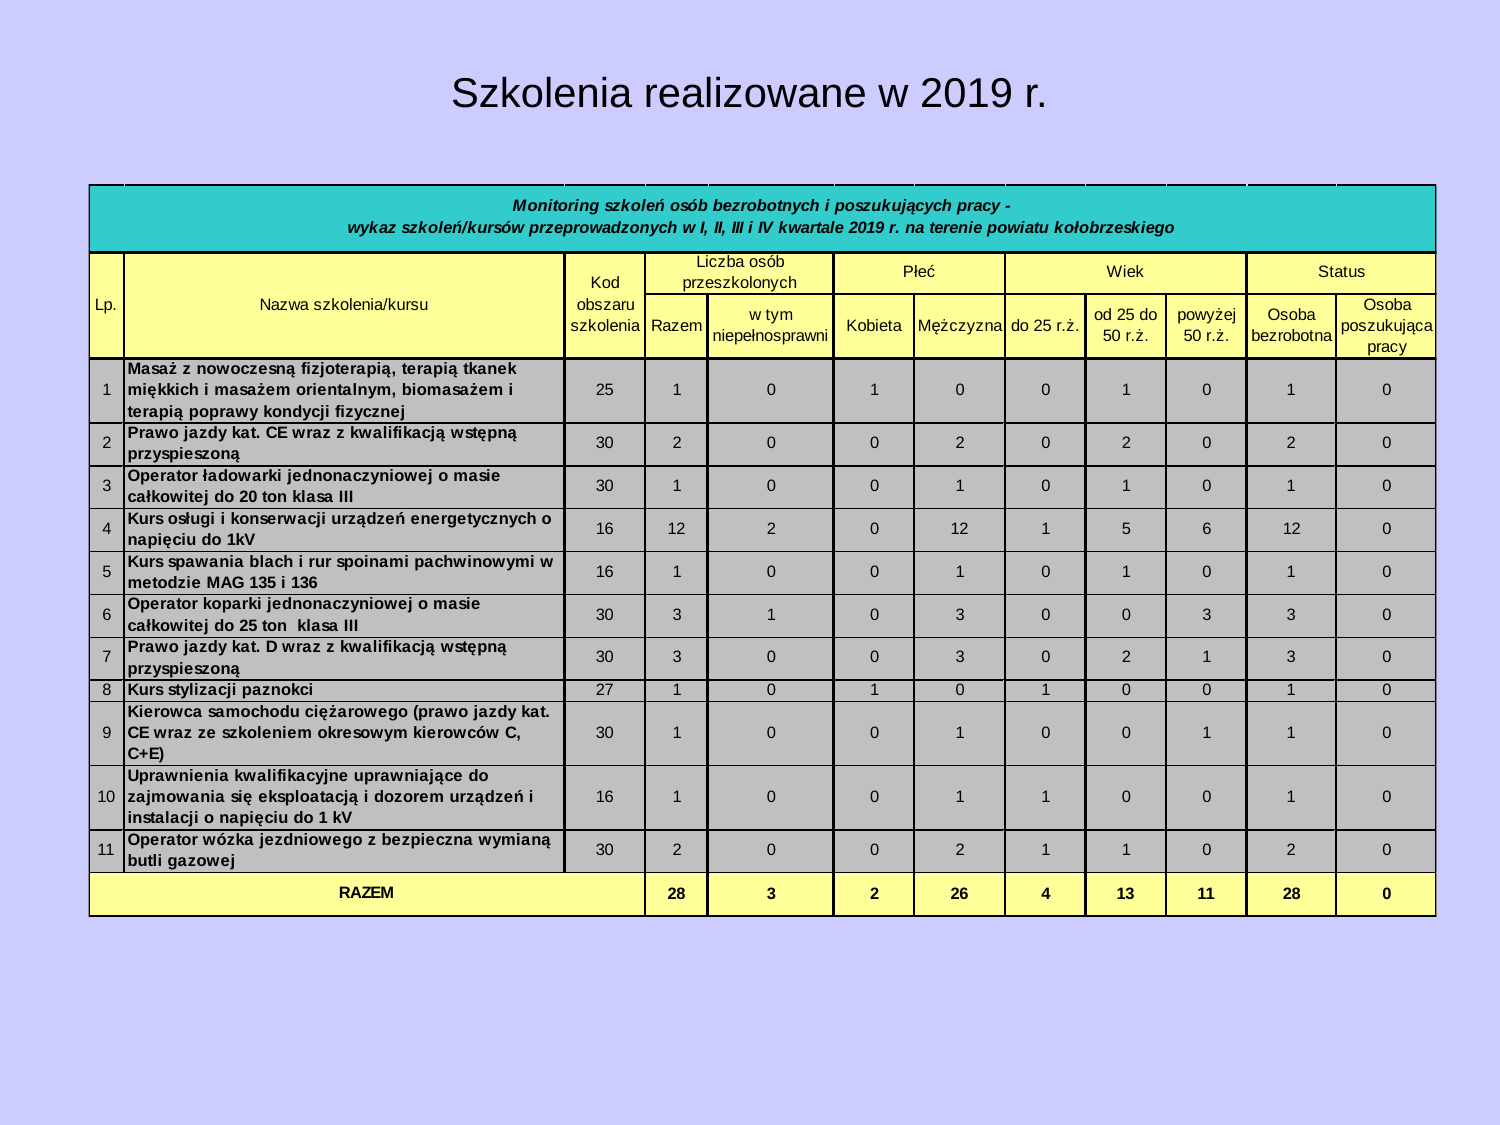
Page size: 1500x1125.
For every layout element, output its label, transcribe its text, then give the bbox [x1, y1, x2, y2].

title Szkolenia realizowane w 2019 r. [74, 20, 1425, 162]
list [88, 184, 1438, 918]
